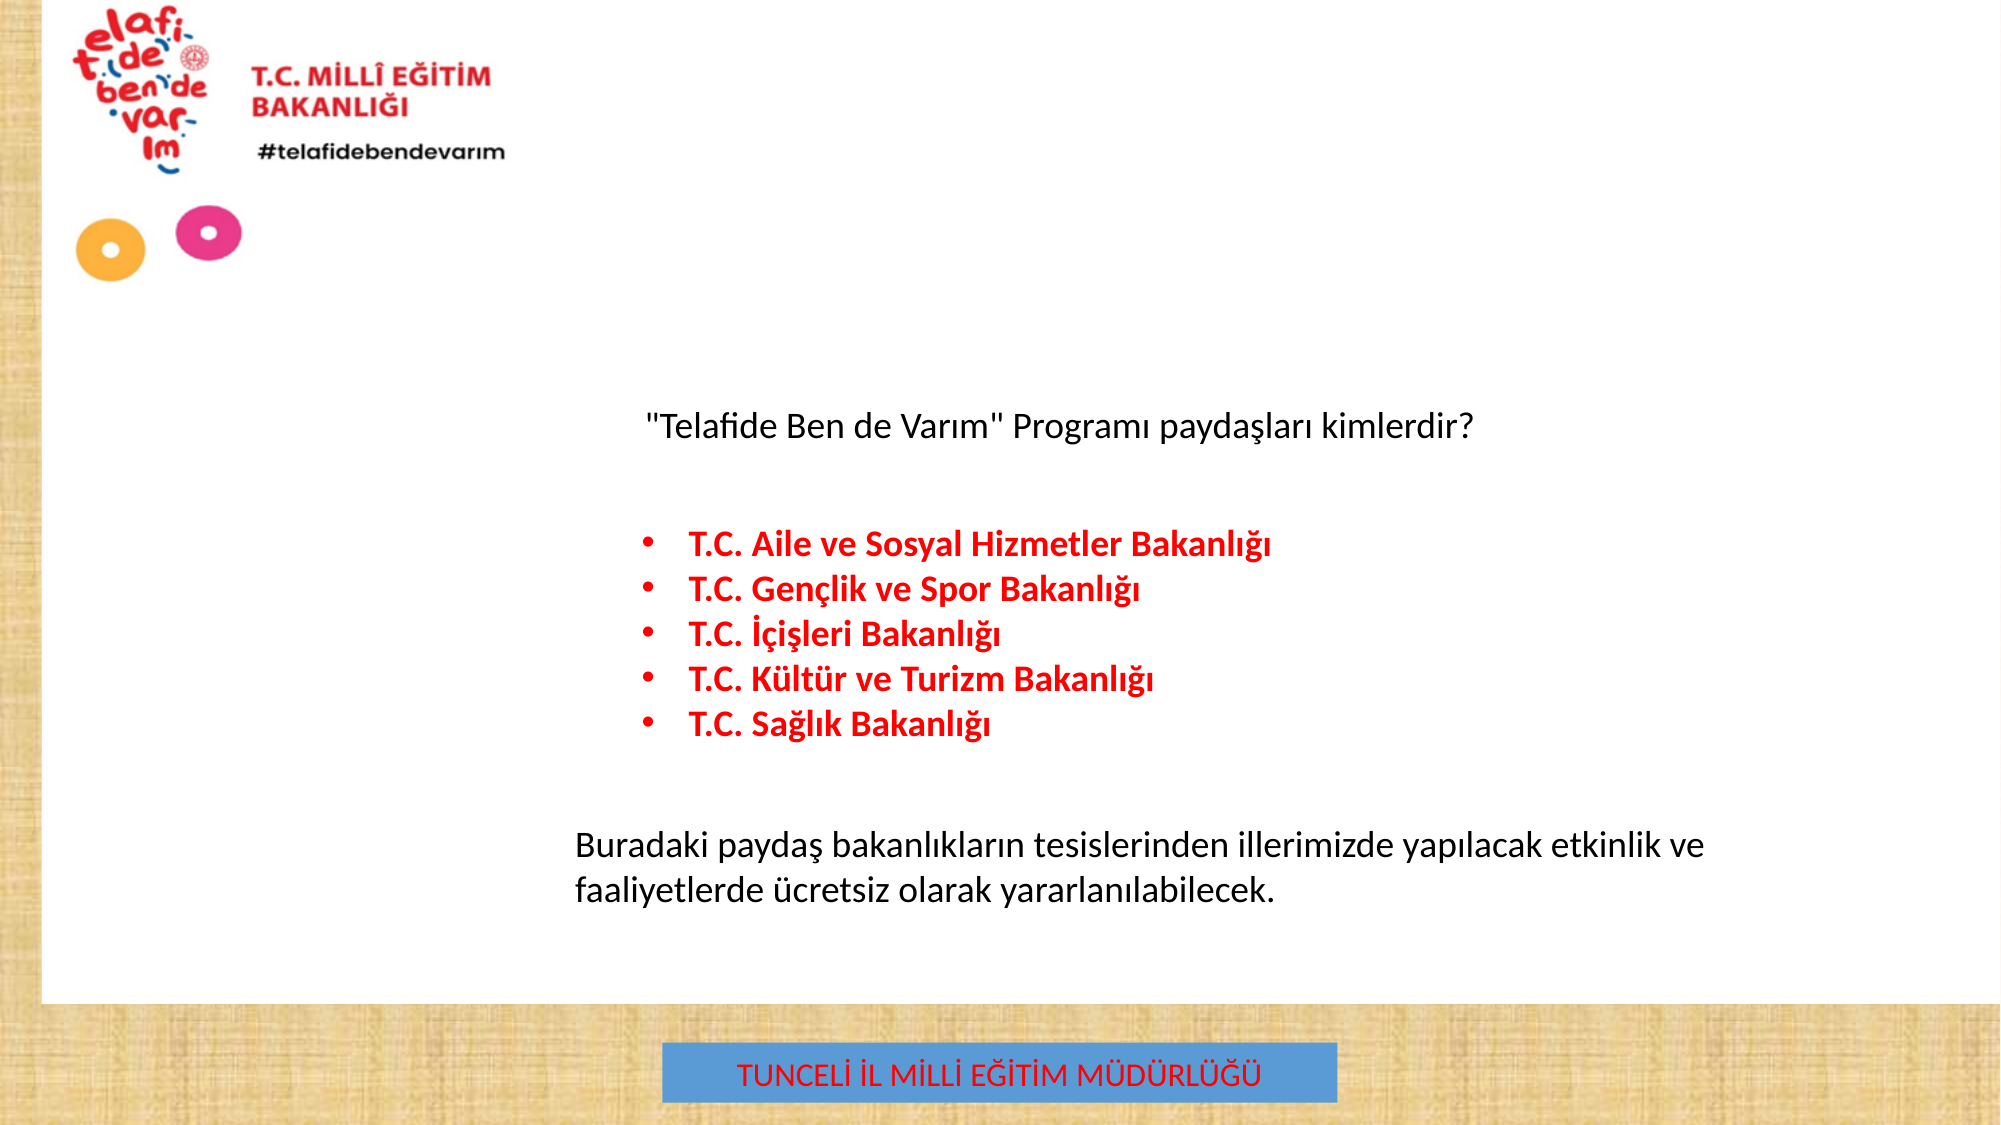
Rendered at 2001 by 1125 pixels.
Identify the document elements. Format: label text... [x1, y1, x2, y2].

footer TUNCELİ İL MİLLİ EĞİTİM MÜDÜRLÜĞÜ [662, 1042, 1338, 1103]
picture [0, 0, 2001, 1125]
